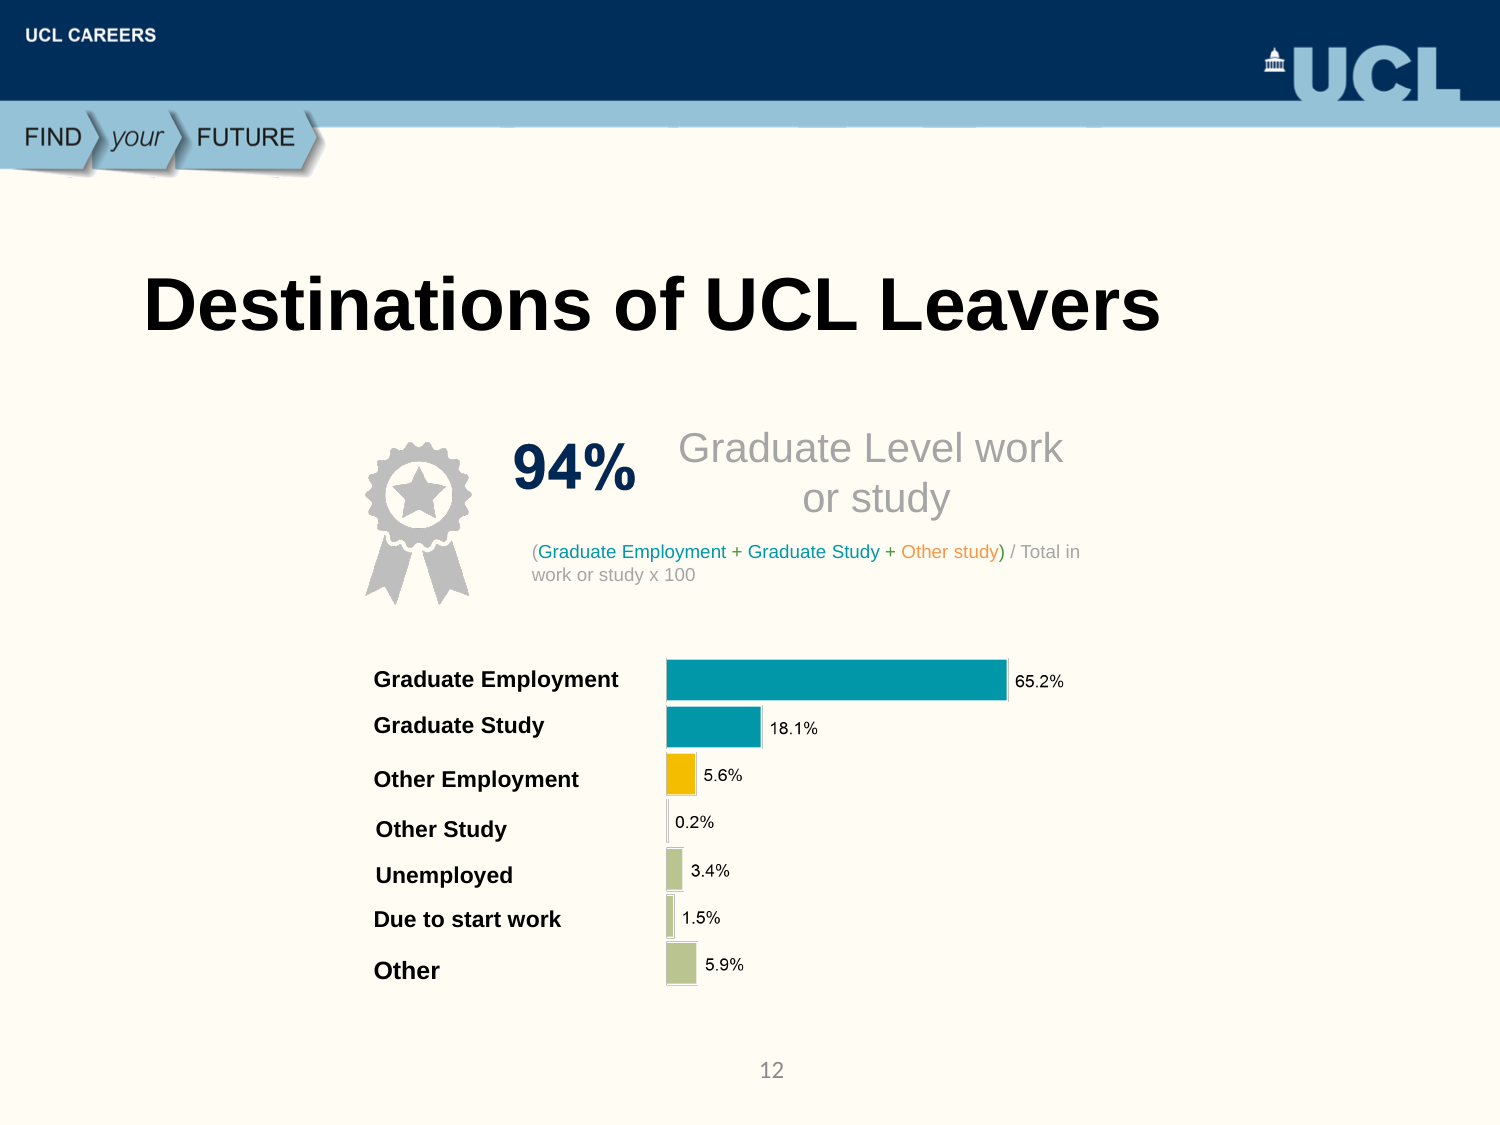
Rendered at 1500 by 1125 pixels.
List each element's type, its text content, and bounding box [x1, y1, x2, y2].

picture [0, 0, 1500, 178]
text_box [321, 419, 1101, 1032]
title Destinations of UCL Leavers [128, 217, 1423, 395]
slide_number 12 [700, 1038, 800, 1099]
